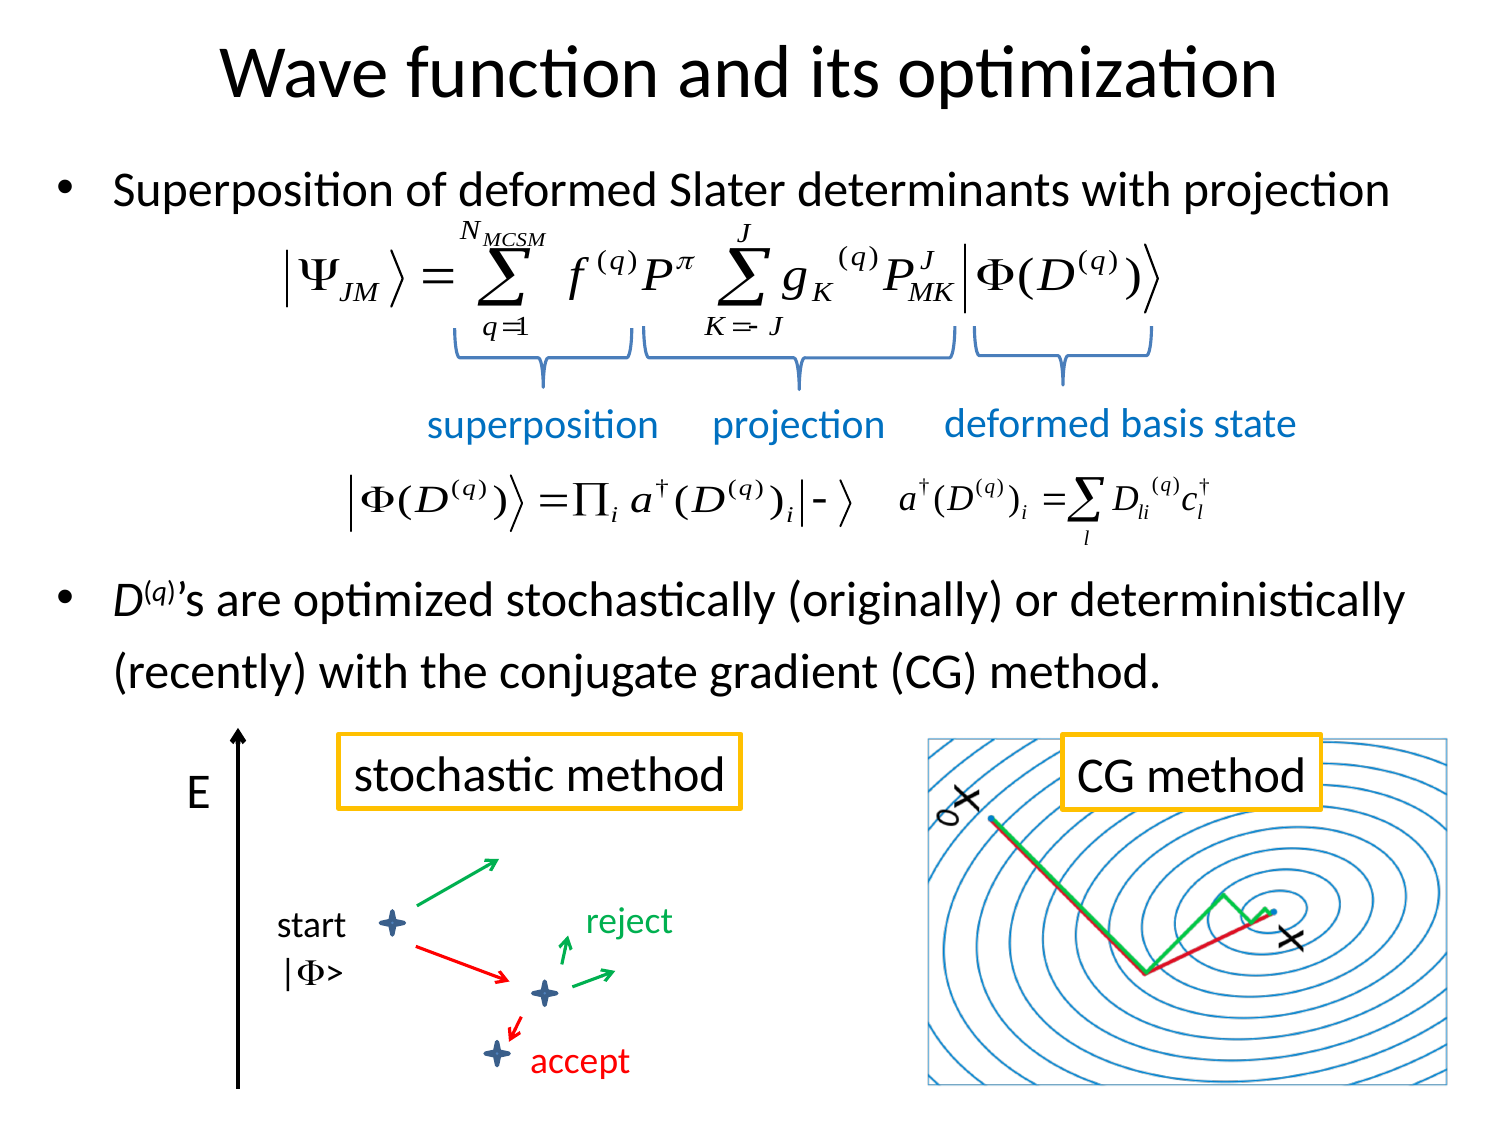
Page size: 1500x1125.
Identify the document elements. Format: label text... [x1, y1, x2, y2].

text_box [893, 467, 1220, 553]
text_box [416, 858, 500, 906]
text_box [530, 979, 559, 1008]
text_box [378, 909, 407, 937]
list Superposition of deformed Slater determinants with projection D(q)’s are optimized stochastically (originally) or deterministically (recently) with the conjugate gradient (CG) method. [41, 137, 1459, 1059]
text_box start [262, 892, 362, 953]
text_box projection [697, 389, 901, 455]
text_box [277, 207, 1171, 350]
text_box |F> [264, 940, 359, 1001]
title Wave function and its optimization [41, 9, 1459, 126]
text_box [342, 467, 863, 539]
text_box [458, 358, 628, 389]
text_box [1059, 358, 1067, 386]
text_box superposition [412, 389, 675, 455]
text_box stochastic method [338, 733, 741, 809]
text_box deformed basis state [929, 388, 1312, 454]
text_box [647, 358, 951, 389]
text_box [550, 946, 580, 954]
text_box E [171, 751, 226, 827]
text_box [483, 1039, 511, 1068]
text_box accept [515, 1028, 646, 1089]
text_box reject [571, 888, 688, 948]
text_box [502, 1022, 528, 1036]
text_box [572, 970, 616, 988]
picture [923, 645, 1453, 1125]
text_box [415, 946, 510, 982]
